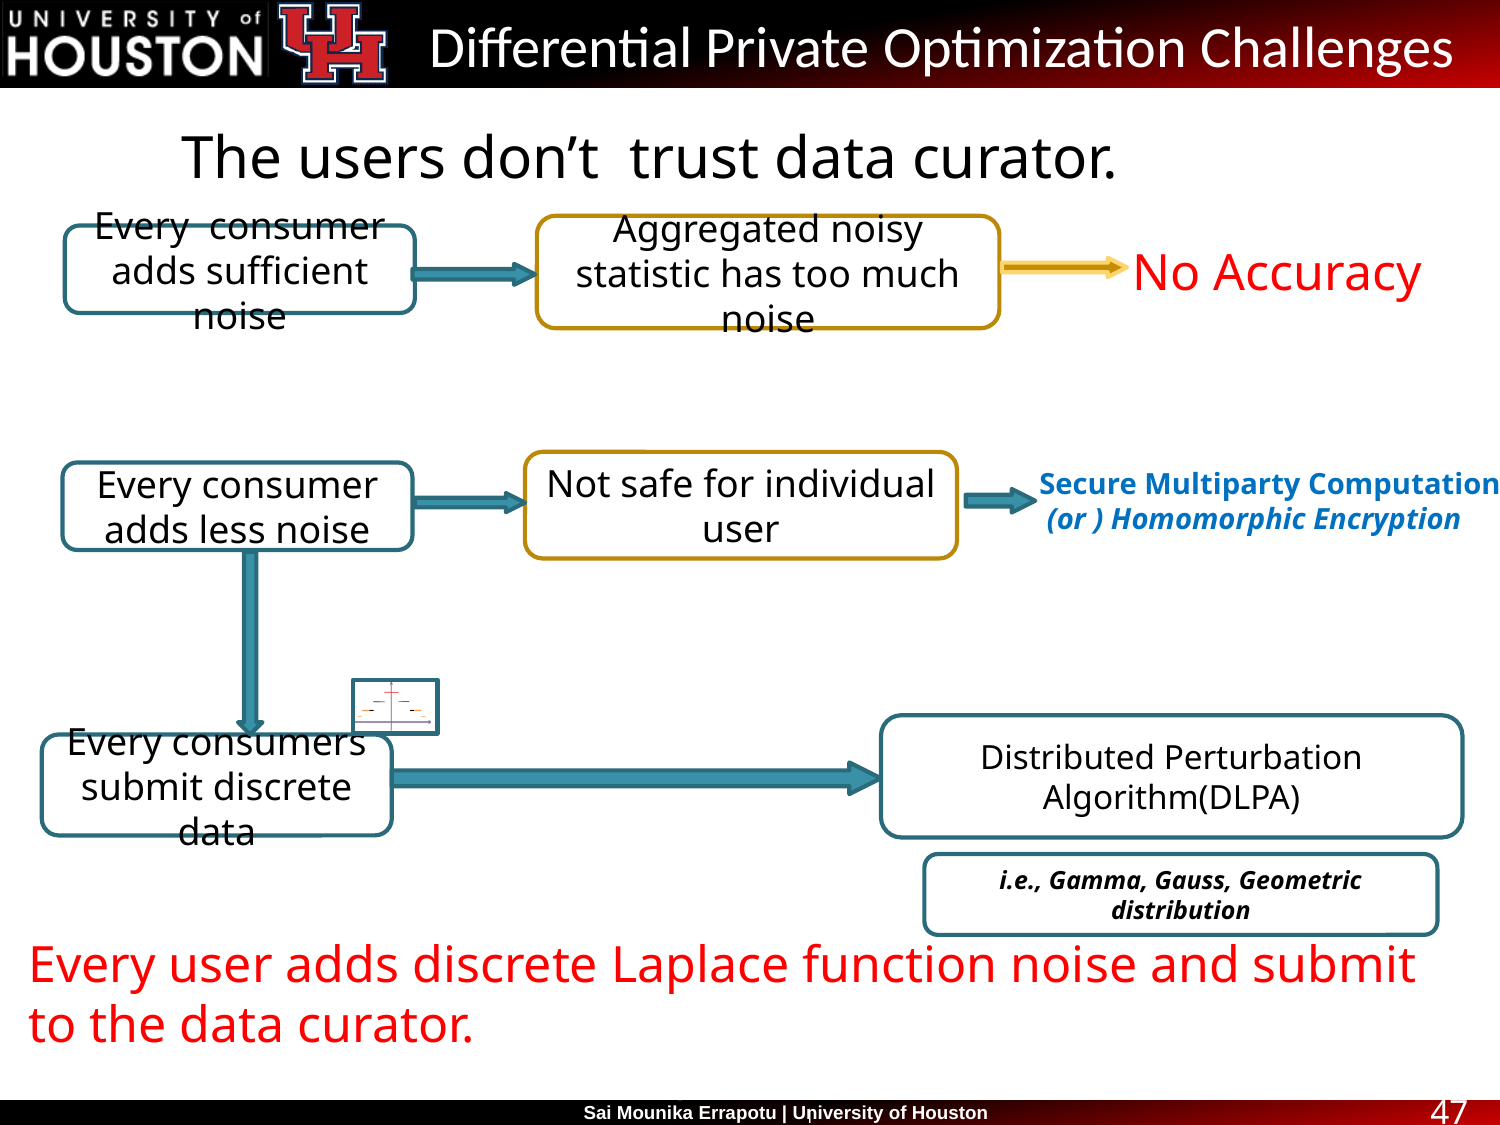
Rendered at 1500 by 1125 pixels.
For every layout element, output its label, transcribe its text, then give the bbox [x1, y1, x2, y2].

text_box Every user adds discrete Laplace function noise and submit to the data curator. [13, 924, 1445, 1060]
text_box Secure Multiparty Computation (or ) Homomorphic Encryption [1350, 457, 1500, 543]
picture [270, 0, 389, 88]
text_box Distributed Perturbation Algorithm(DLPA) [1350, 713, 1465, 840]
text_box i.e., Gamma, Gauss, Geometric distribution [1350, 851, 1440, 924]
text_box The users don’t trust data curator. [0, 112, 1350, 938]
picture [2, 2, 269, 77]
text_box No Accuracy [1350, 233, 1437, 308]
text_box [352, 679, 438, 734]
title Differential Private Optimization Challenges [414, 12, 1500, 75]
